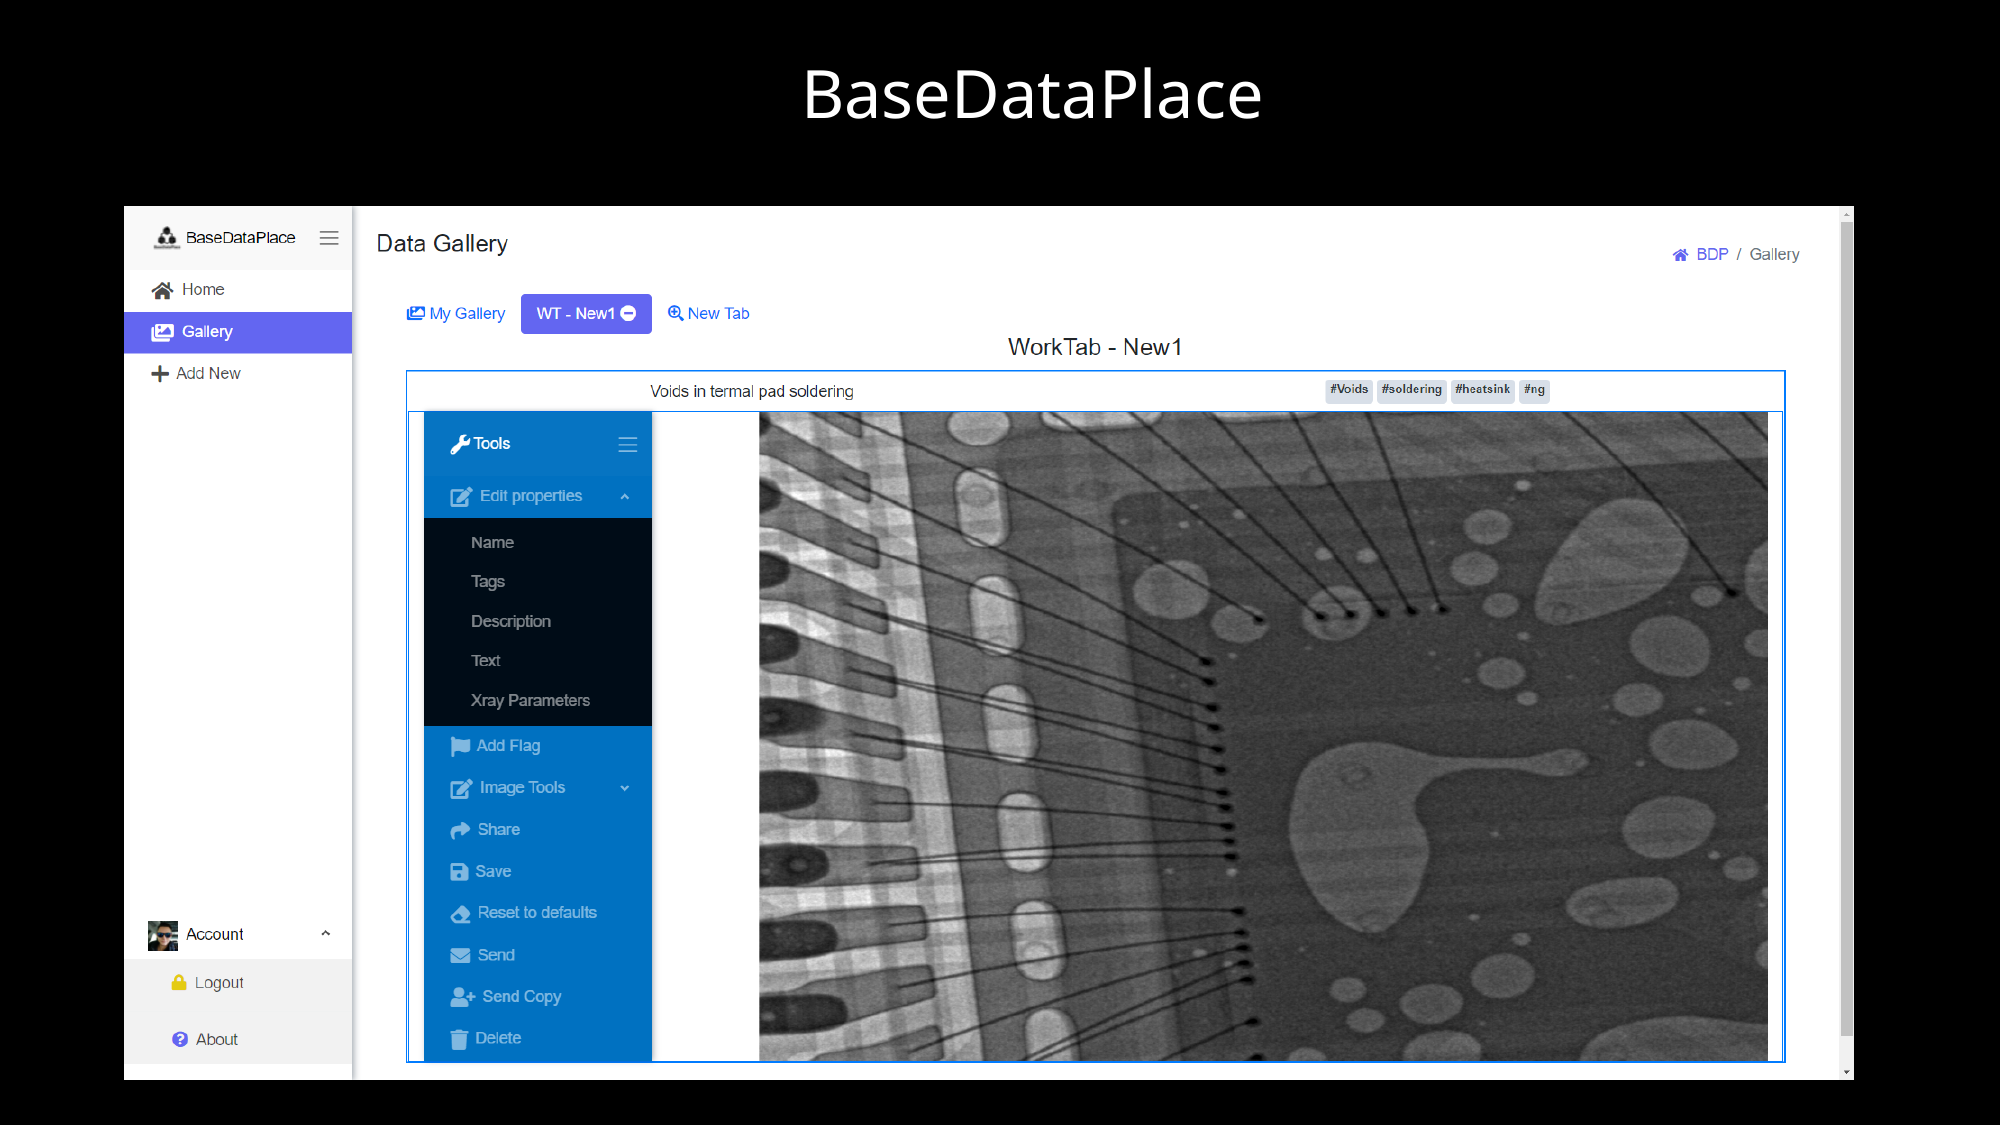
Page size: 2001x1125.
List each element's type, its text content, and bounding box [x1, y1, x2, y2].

text_box BaseDataPlace [786, 44, 1505, 139]
picture [124, 206, 1854, 1080]
